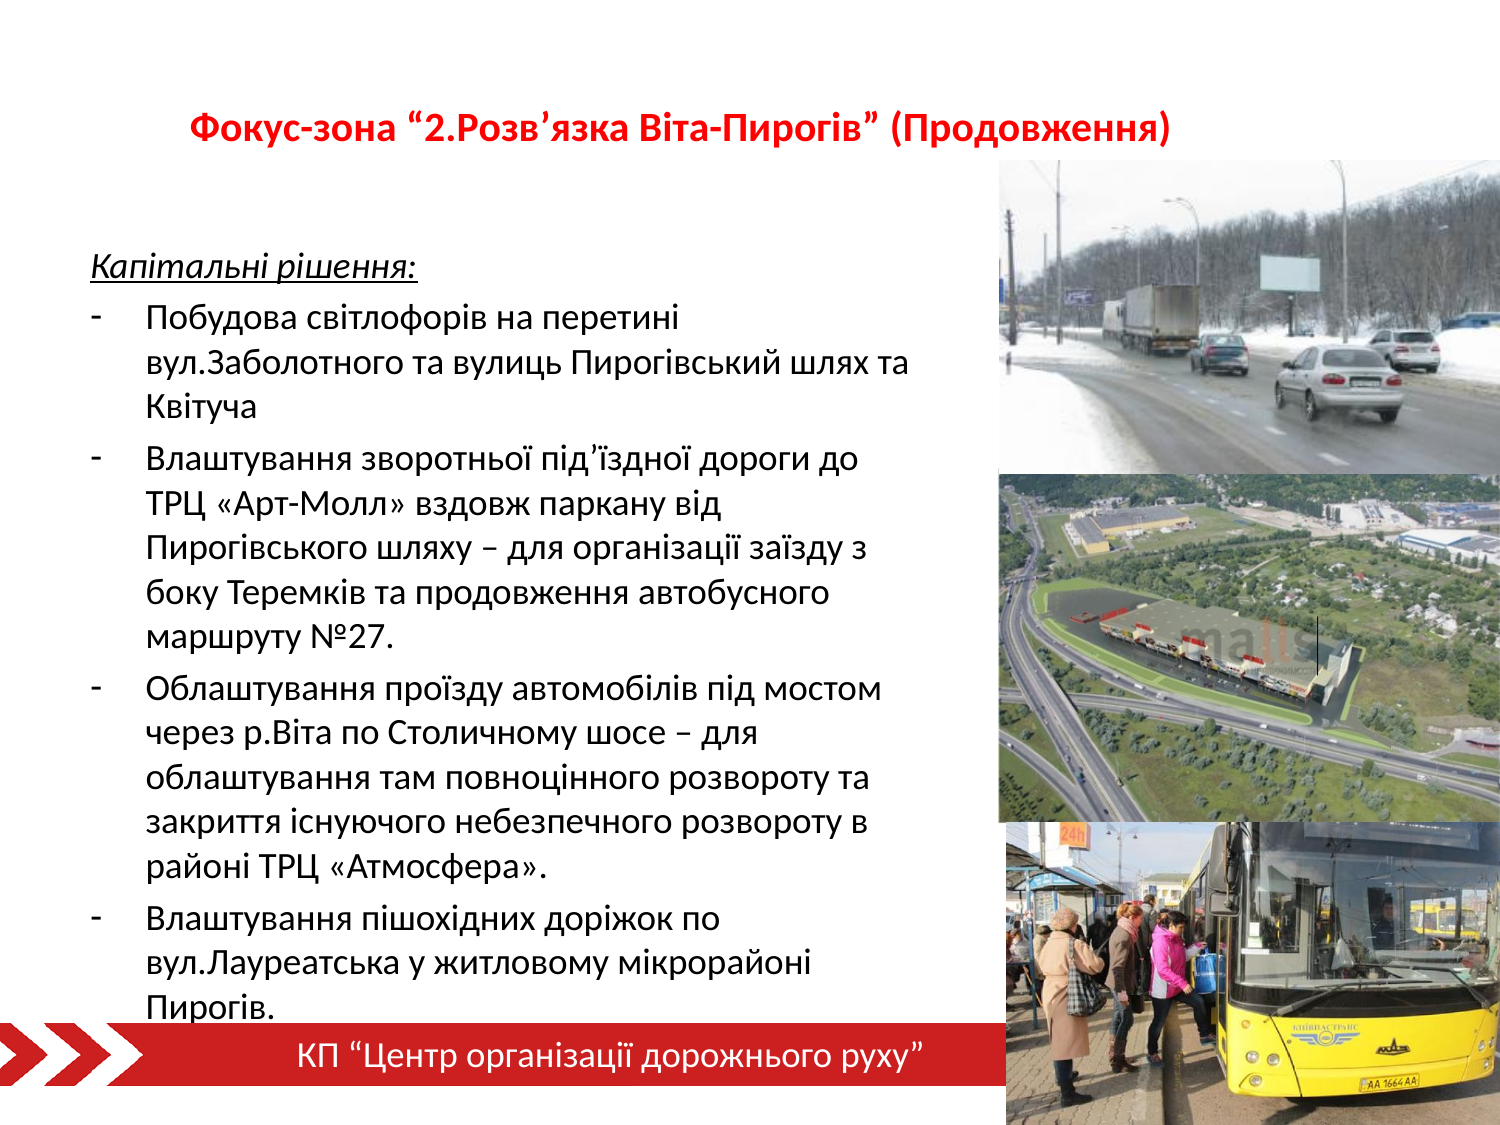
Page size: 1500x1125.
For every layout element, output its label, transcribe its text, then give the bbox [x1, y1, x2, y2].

list Капітальні рішення: Побудова світлофорів на перетині вул.Заболотного та вулиць Пирогівський шлях та Квітуча Влаштування зворотньої під’їздної дороги до ТРЦ «Арт-Молл» вздовж паркану від Пирогівського шляху – для організації заїзду з боку Теремків та продовження автобусного маршруту №27. Облаштування проїзду автомобілів під мостом через р.Віта по Столичному шосе – для облаштування там повноцінного розвороту та закриття існуючого небезпечного розвороту в районі ТРЦ «Атмосфера». Влаштування пішохідних доріжок по вул.Лауреатська у житловому мікрорайоні Пирогів. [75, 233, 939, 1021]
picture [0, 160, 1500, 1125]
title Фокус-зона “2.Розв’язка Віта-Пирогів” (Продовження) [5, 66, 1356, 183]
